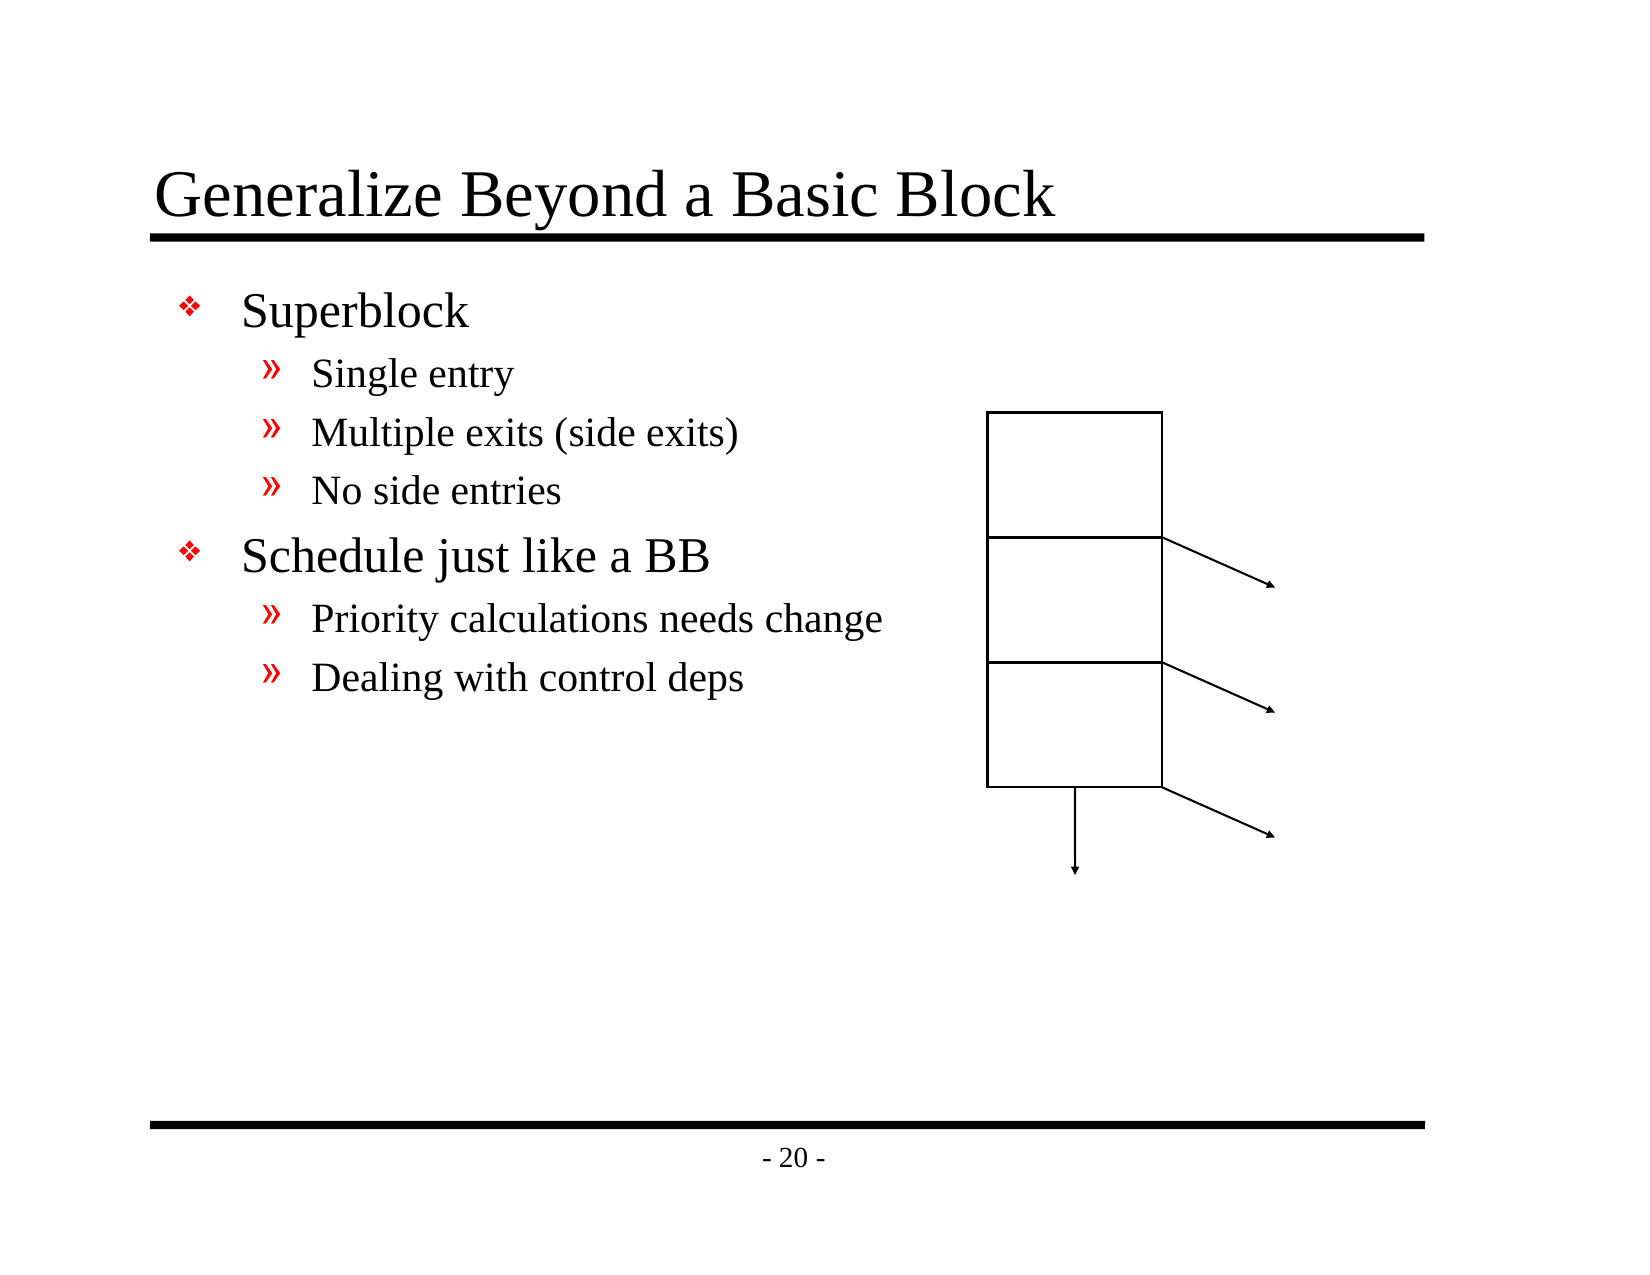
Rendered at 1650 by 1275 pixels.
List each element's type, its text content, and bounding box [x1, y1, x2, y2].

text_box [987, 662, 1163, 788]
list Superblock Single entry Multiple exits (side exits) No side entries Schedule just like a BB Priority calculations needs change Dealing with control deps [162, 269, 1425, 1125]
text_box [1162, 787, 1276, 838]
text_box [1162, 662, 1276, 713]
text_box [987, 537, 1163, 662]
text_box [1162, 537, 1276, 588]
text_box [1070, 787, 1080, 875]
title Generalize Beyond a Basic Block [137, 137, 1413, 239]
text_box [987, 412, 1163, 537]
